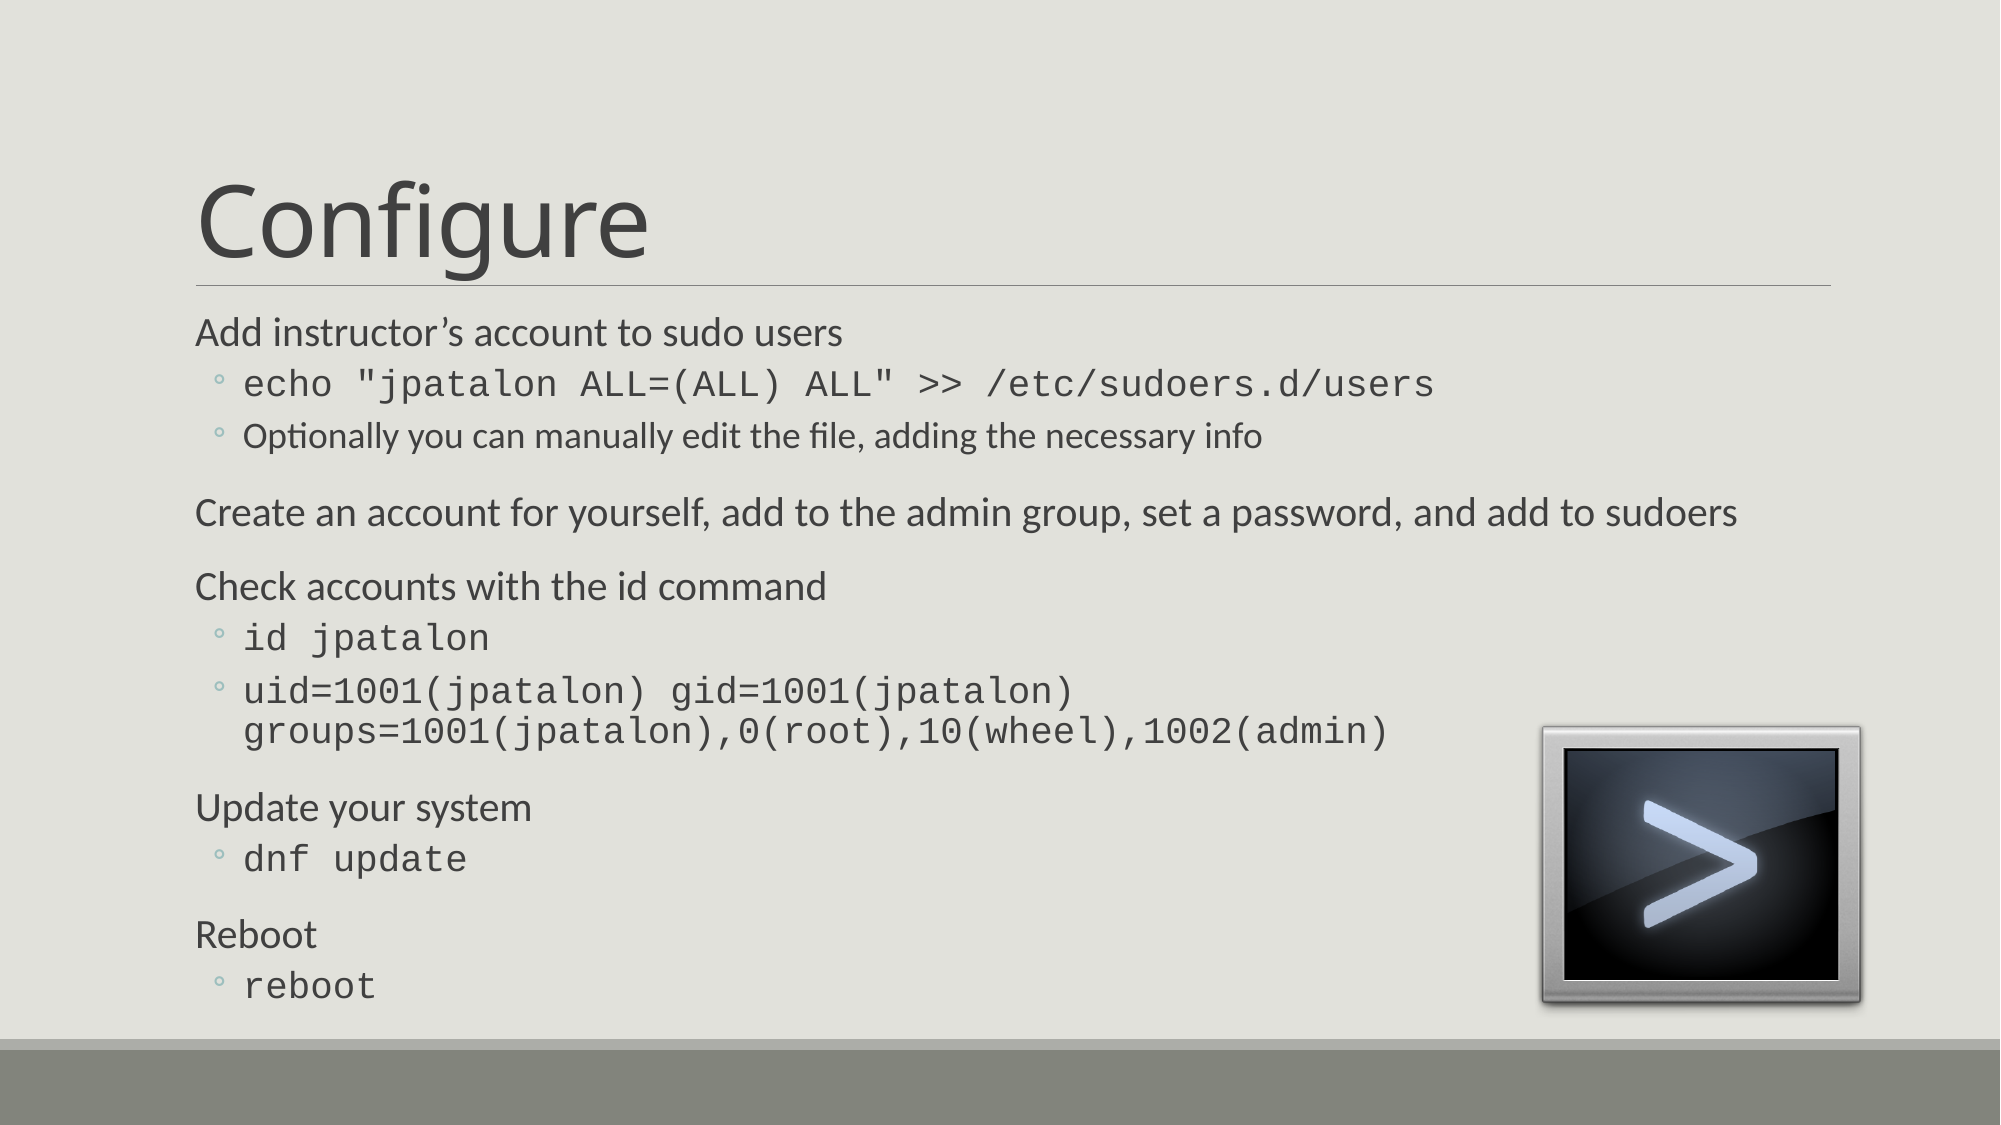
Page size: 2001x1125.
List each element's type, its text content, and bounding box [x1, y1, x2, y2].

list Add instructor’s account to sudo users echo "jpatalon ALL=(ALL) ALL" >> /etc/sudoers.d/users Optionally you can manually edit the file, adding the necessary info Create an account for yourself, add to the admin group, set a password, and add to sudoers Check accounts with the id command id jpatalon uid=1001(jpatalon) gid=1001(jpatalon) groups=1001(jpatalon),0(root),10(wheel),1002(admin) Update your system dnf update Reboot reboot [180, 302, 1897, 1039]
picture [1526, 688, 1877, 1039]
title Configure [180, 47, 1830, 285]
